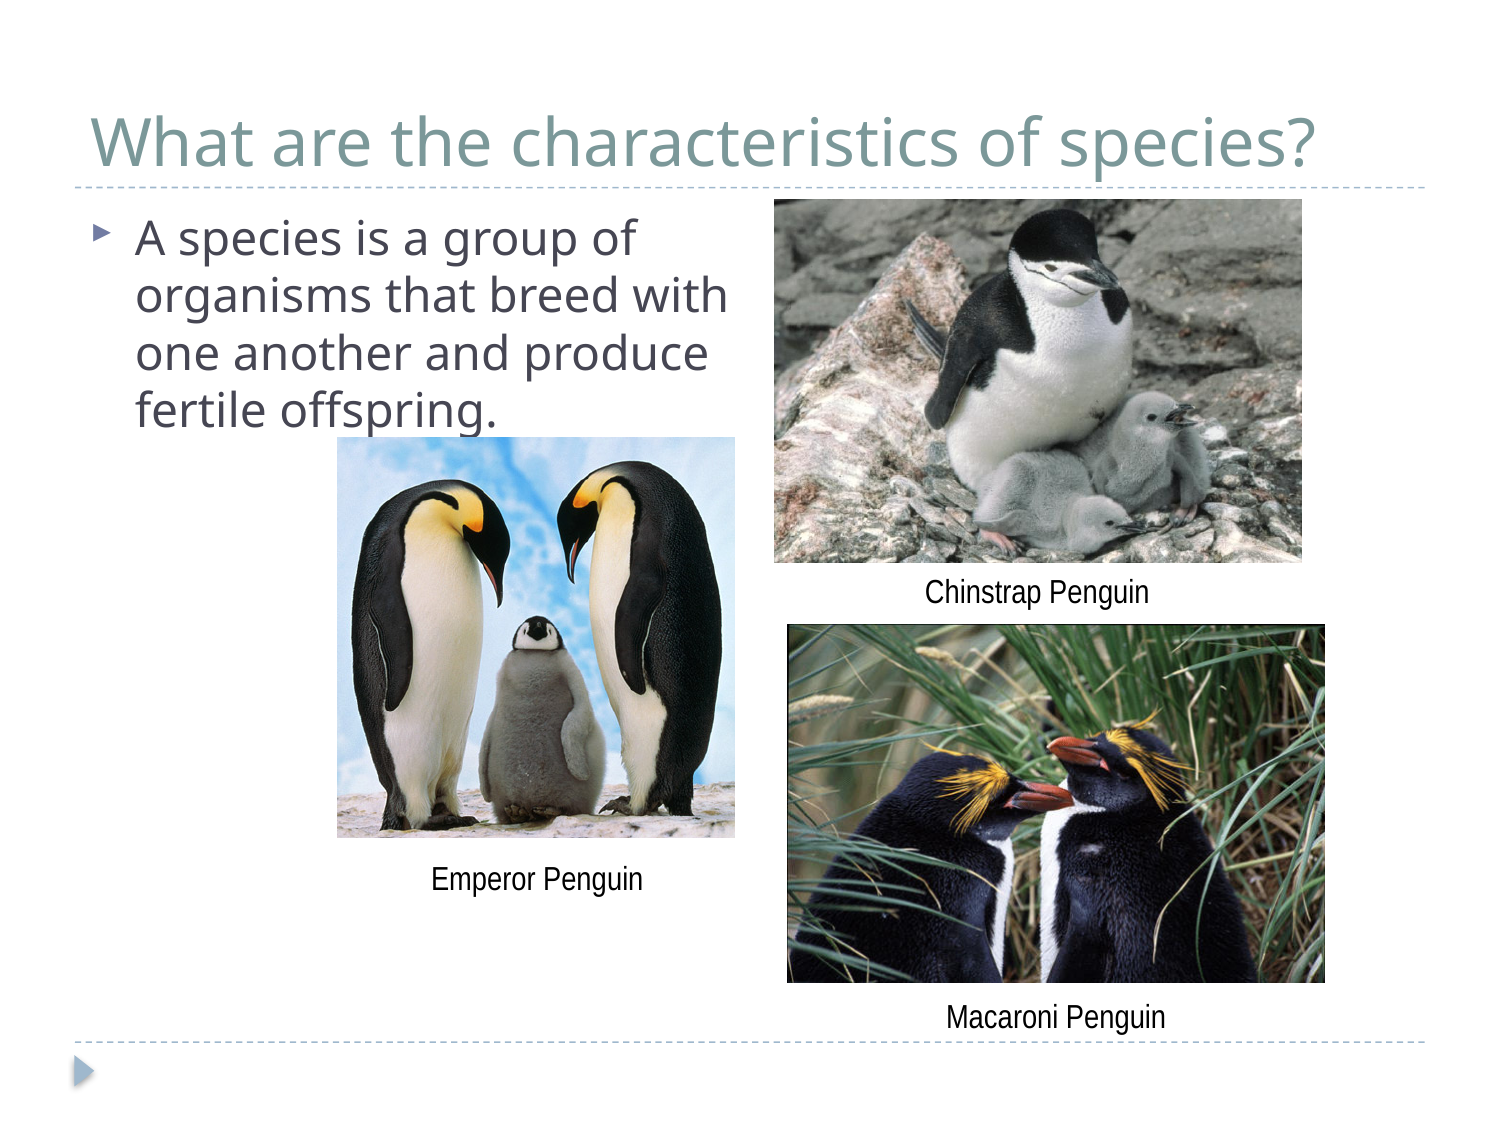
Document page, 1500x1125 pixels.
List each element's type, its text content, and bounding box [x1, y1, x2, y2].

title What are the characteristics of species? [74, 24, 1426, 188]
picture [787, 624, 1326, 984]
picture [774, 199, 1302, 564]
picture [337, 437, 735, 838]
text_box Macaroni Penguin [787, 997, 1325, 1043]
text_box Chinstrap Penguin [774, 575, 1300, 618]
list A species is a group of organisms that breed with one another and produce fertile offspring. [74, 199, 751, 1011]
text_box Emperor Penguin [337, 849, 738, 905]
